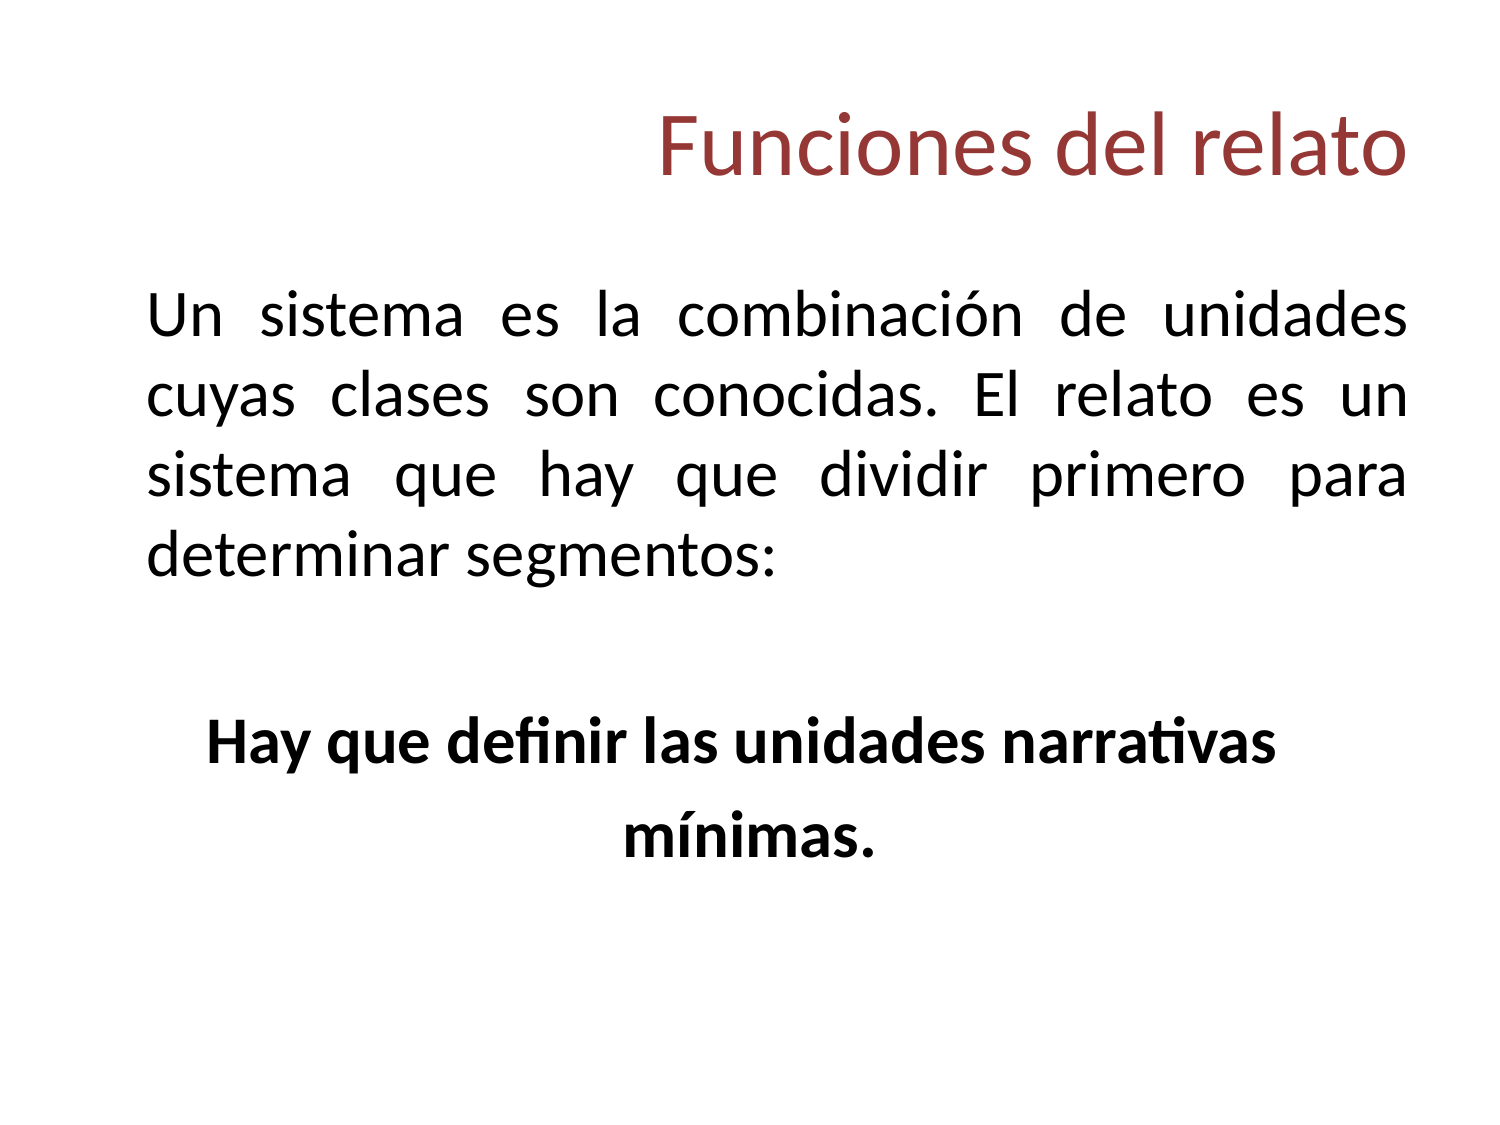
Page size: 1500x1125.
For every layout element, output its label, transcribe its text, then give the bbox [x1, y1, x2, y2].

title Funciones del relato [75, 45, 1425, 233]
list Un sistema es la combinación de unidades cuyas clases son conocidas. El relato es un sistema que hay que dividir primero para determinar segmentos: Hay que definir las unidades narrativas mínimas. [75, 262, 1425, 1005]
